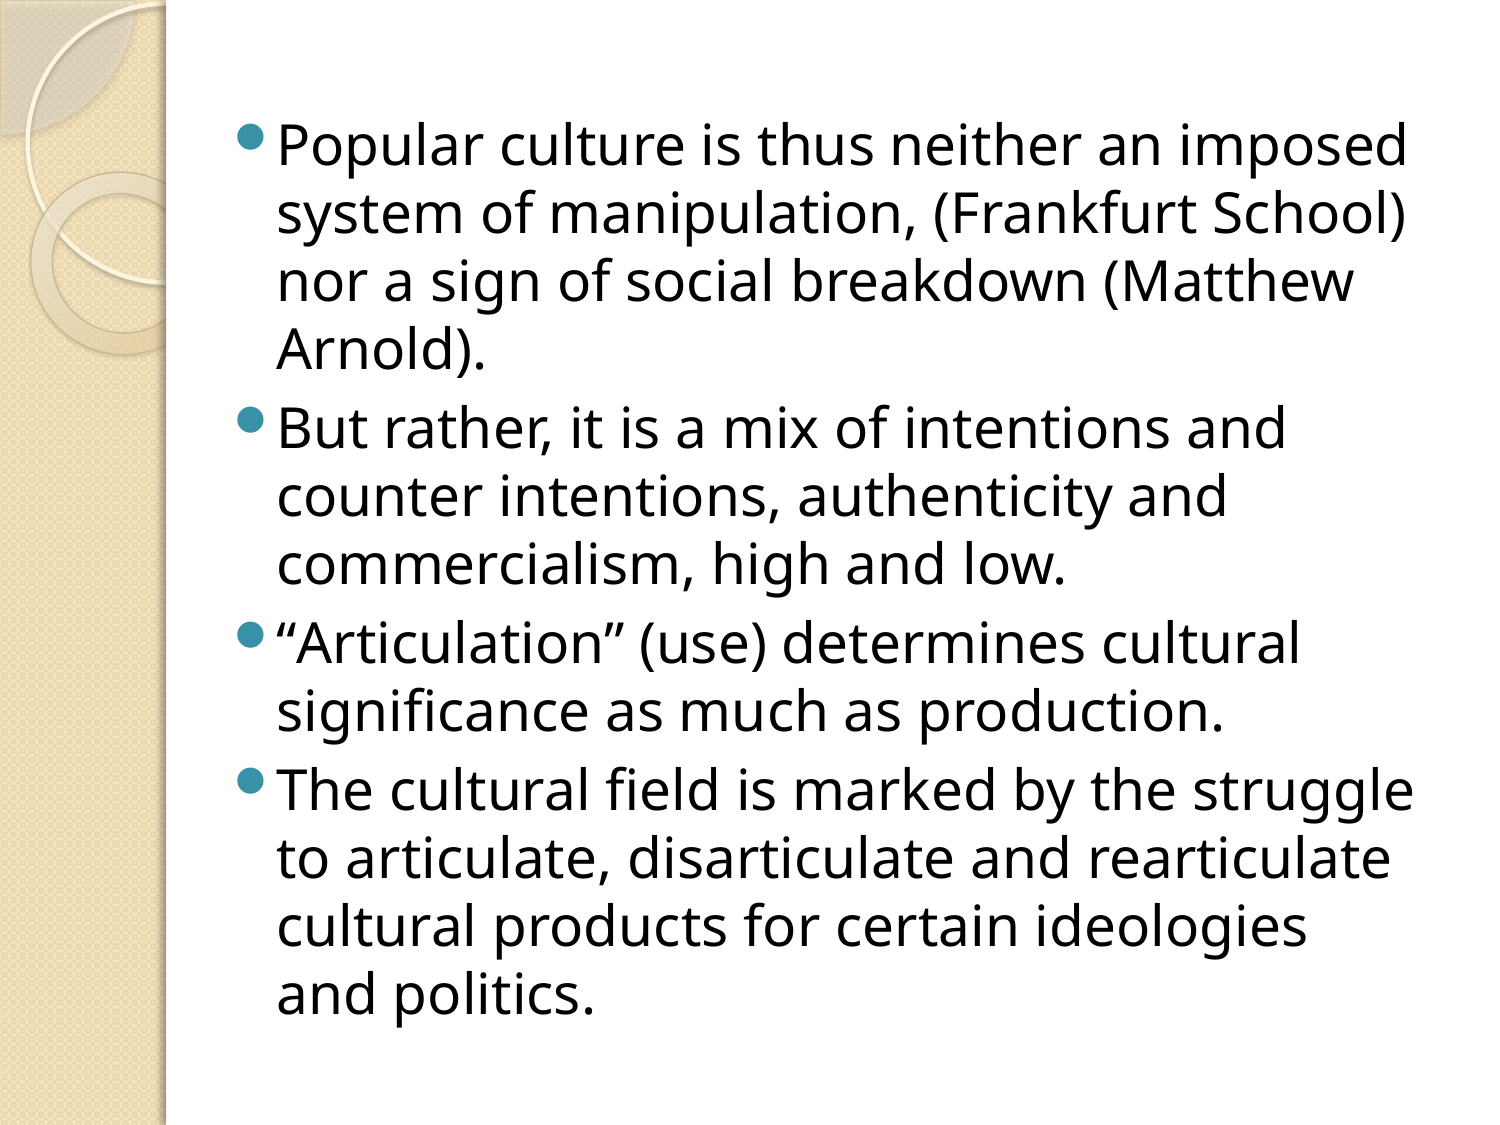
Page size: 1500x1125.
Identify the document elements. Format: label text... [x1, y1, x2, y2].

list Popular culture is thus neither an imposed system of manipulation, (Frankfurt School) nor a sign of social breakdown (Matthew Arnold). But rather, it is a mix of intentions and counter intentions, authenticity and commercialism, high and low. “Articulation” (use) determines cultural significance as much as production. The cultural field is marked by the struggle to articulate, disarticulate and rearticulate cultural products for certain ideologies and politics. [206, 101, 1437, 1037]
